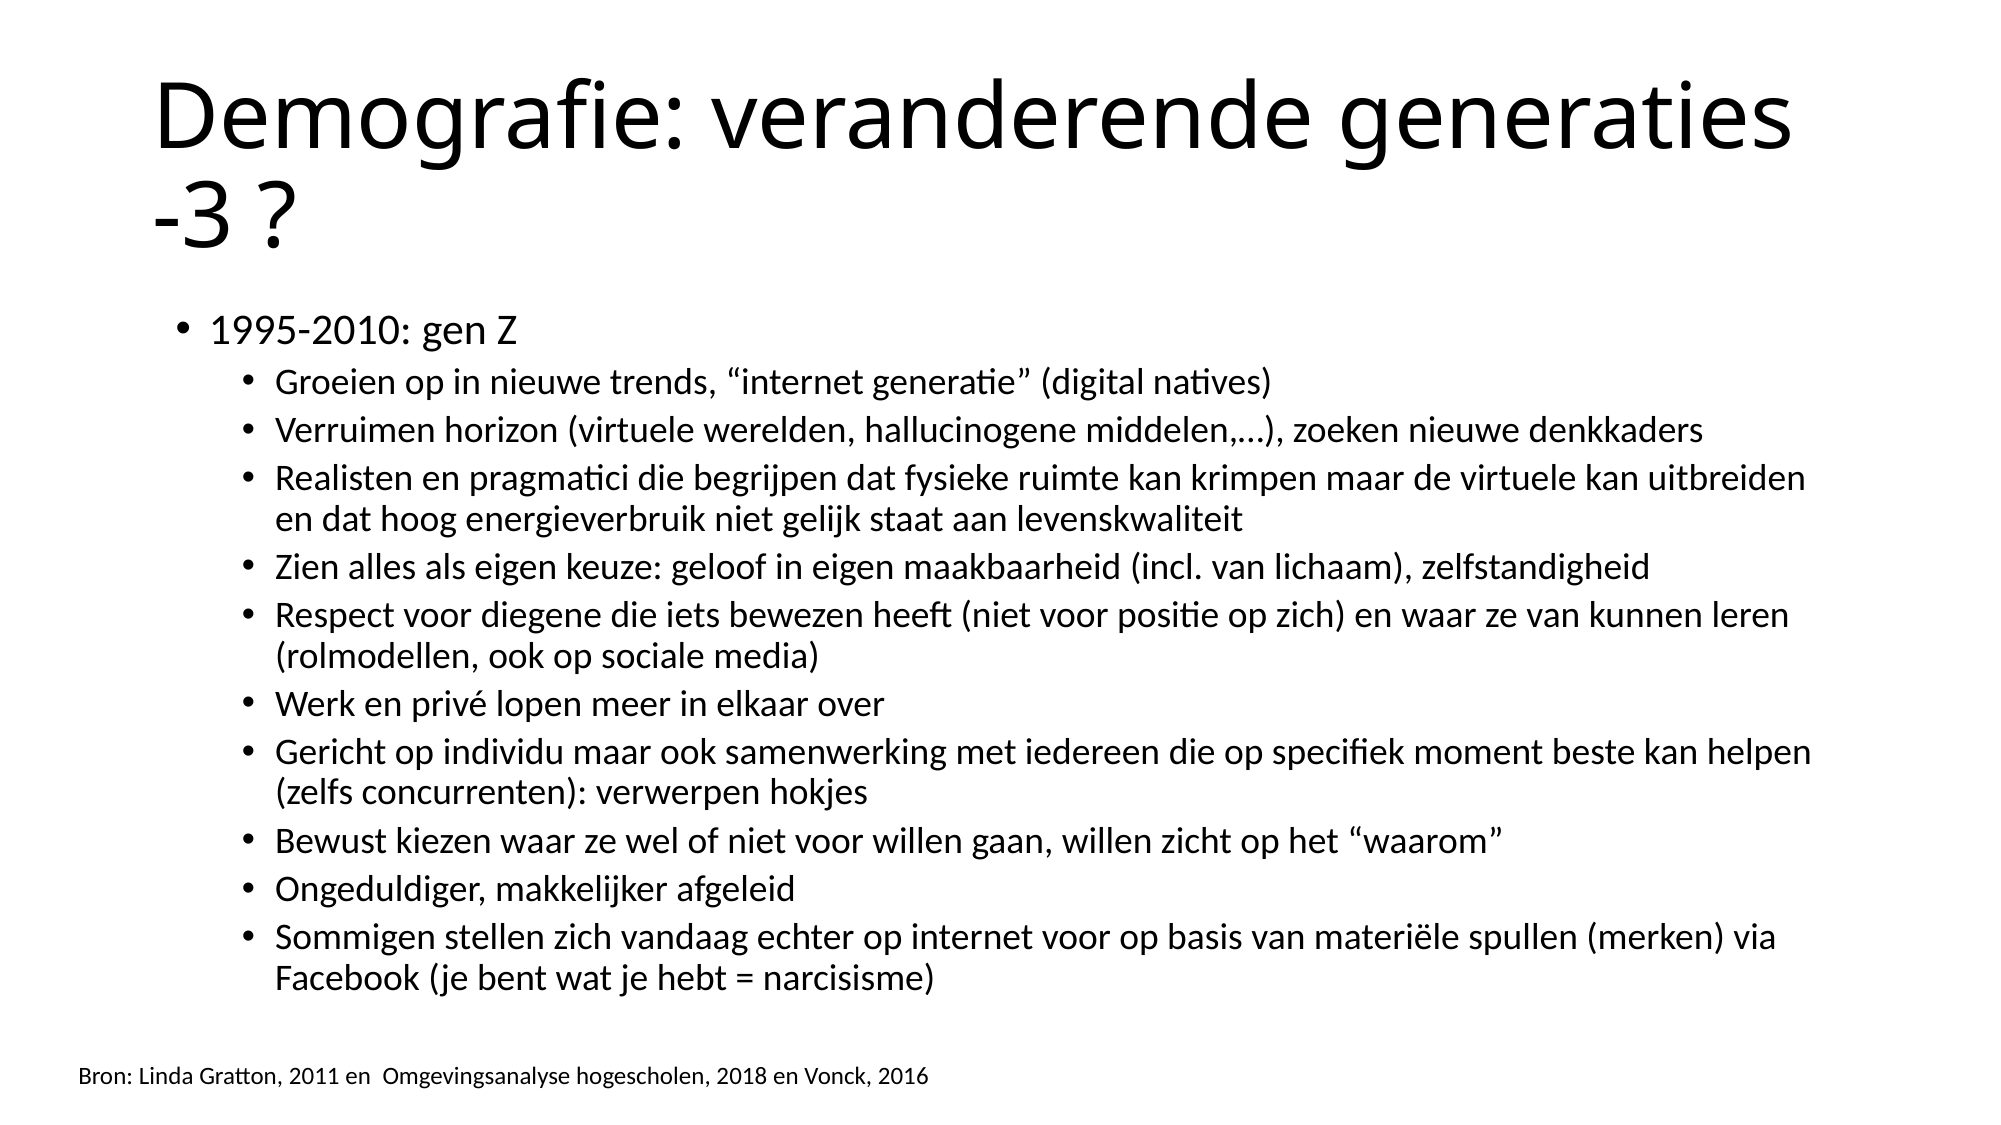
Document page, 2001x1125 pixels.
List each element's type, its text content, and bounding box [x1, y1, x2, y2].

text_box Bron: Linda Gratton, 2011 en Omgevingsanalyse hogescholen, 2018 en Vonck, 2016 [63, 1052, 946, 1097]
title Demografie: veranderende generaties -3 ? [137, 59, 1863, 278]
list 1995-2010: gen Z Groeien op in nieuwe trends, “internet generatie” (digital natives) Verruimen horizon (virtuele werelden, hallucinogene middelen,…), zoeken nieuwe denkkaders Realisten en pragmatici die begrijpen dat fysieke ruimte kan krimpen maar de virtuele kan uitbreiden en dat hoog energieverbruik niet gelijk staat aan levenskwaliteit Zien alles als eigen keuze: geloof in eigen maakbaarheid (incl. van lichaam), zelfstandigheid Respect voor diegene die iets bewezen heeft (niet voor positie op zich) en waar ze van kunnen leren (rolmodellen, ook op sociale media) Werk en privé lopen meer in elkaar over Gericht op individu maar ook samenwerking met iedereen die op specifiek moment beste kan helpen (zelfs concurrenten): verwerpen hokjes Bewust kiezen waar ze wel of niet voor willen gaan, willen zicht op het “waarom” Ongeduldiger, makkelijker afgeleid Sommigen stellen zich vandaag echter op internet voor op basis van materiële spullen (merken) via Facebook (je bent wat je hebt = narcisisme) [160, 299, 1863, 1014]
